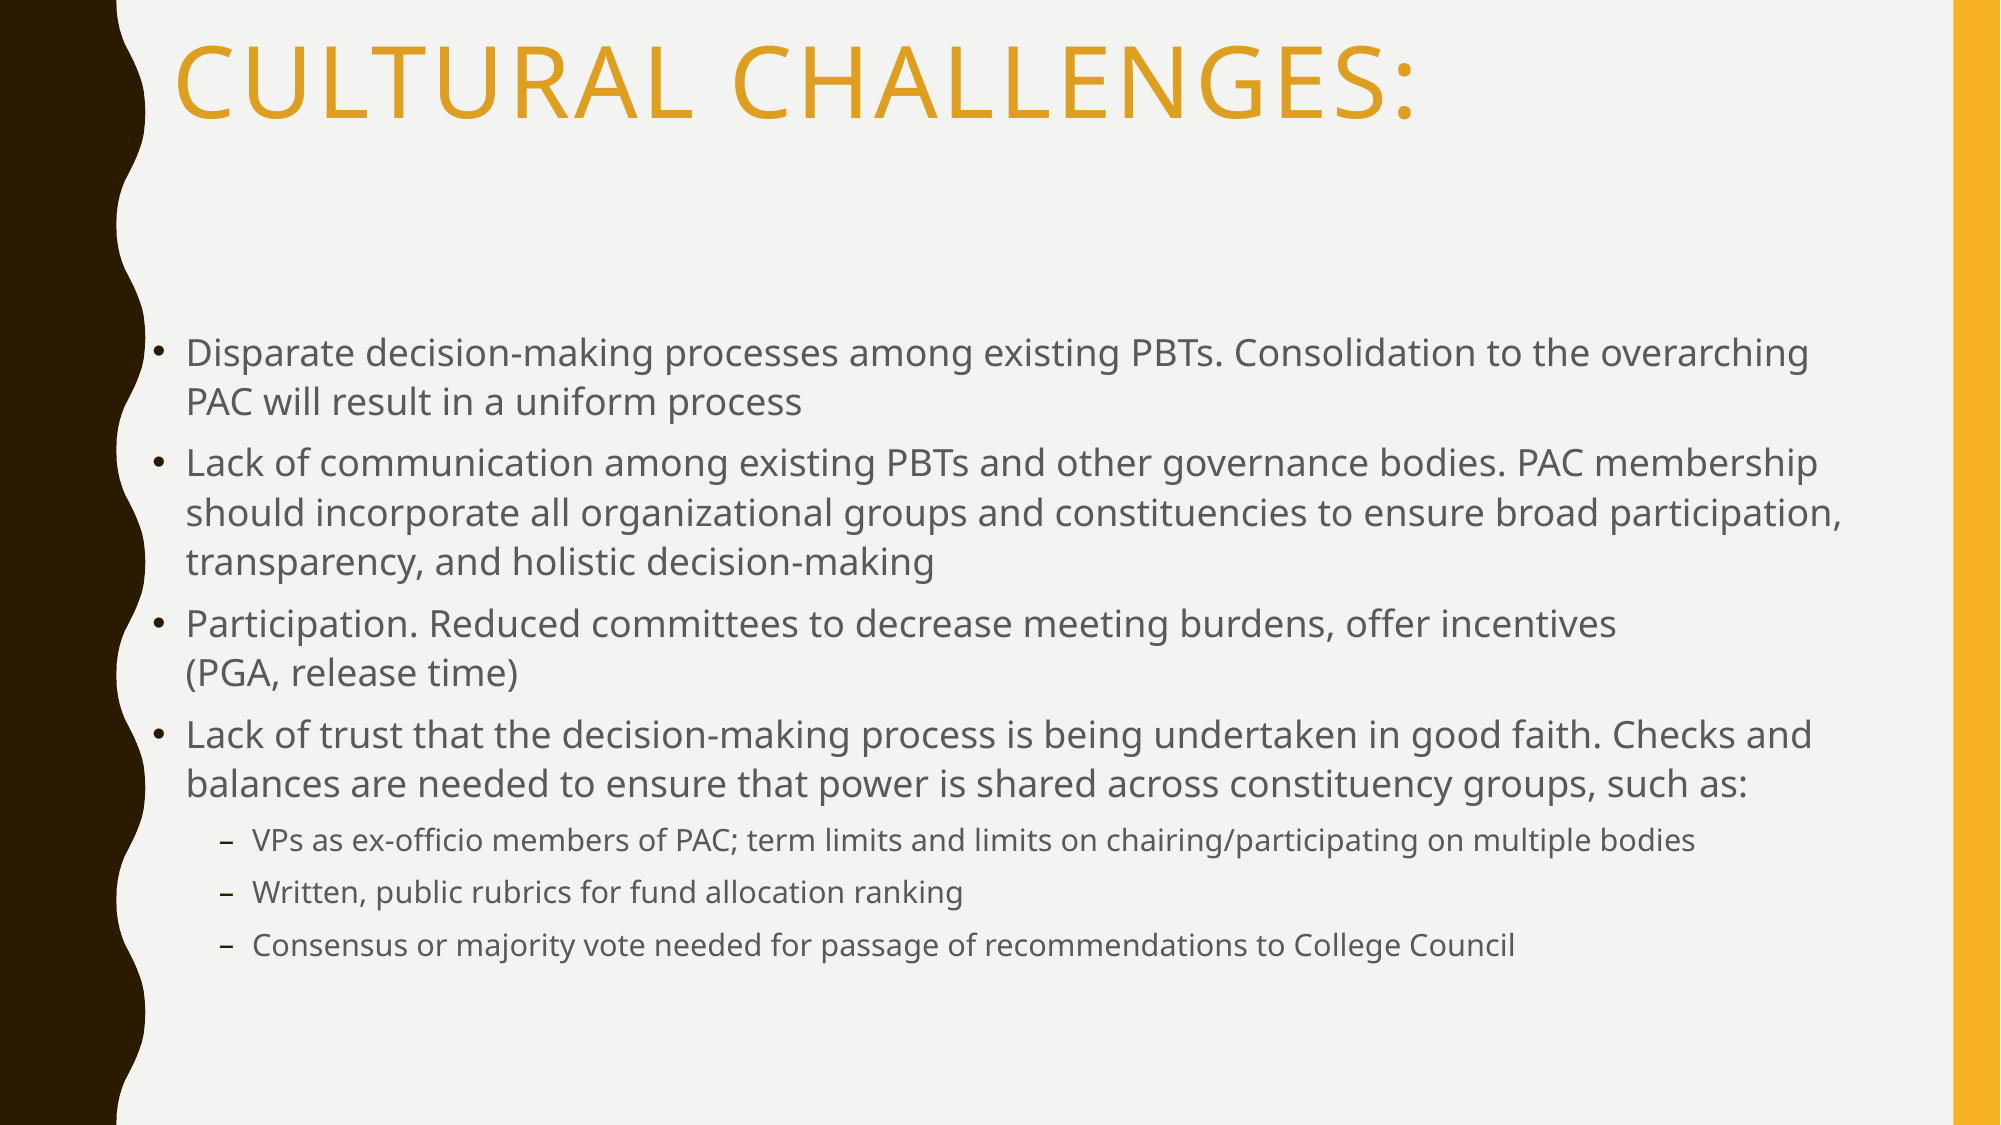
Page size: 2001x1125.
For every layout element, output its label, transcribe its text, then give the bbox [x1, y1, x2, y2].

list Disparate decision-making processes among existing PBTs. Consolidation to the overarching PAC will result in a uniform process Lack of communication among existing PBTs and other governance bodies. PAC membership should incorporate all organizational groups and constituencies to ensure broad participation, transparency, and holistic decision-making Participation. Reduced committees to decrease meeting burdens, offer incentives (PGA, release time) Lack of trust that the decision-making process is being undertaken in good faith. Checks and balances are needed to ensure that power is shared across constituency groups, such as: VPs as ex-officio members of PAC; term limits and limits on chairing/participating on multiple bodies Written, public rubrics for fund allocation ranking Consensus or majority vote needed for passage of recommendations to College Council [137, 316, 1863, 1014]
title Cultural challenges: [157, 24, 1912, 223]
